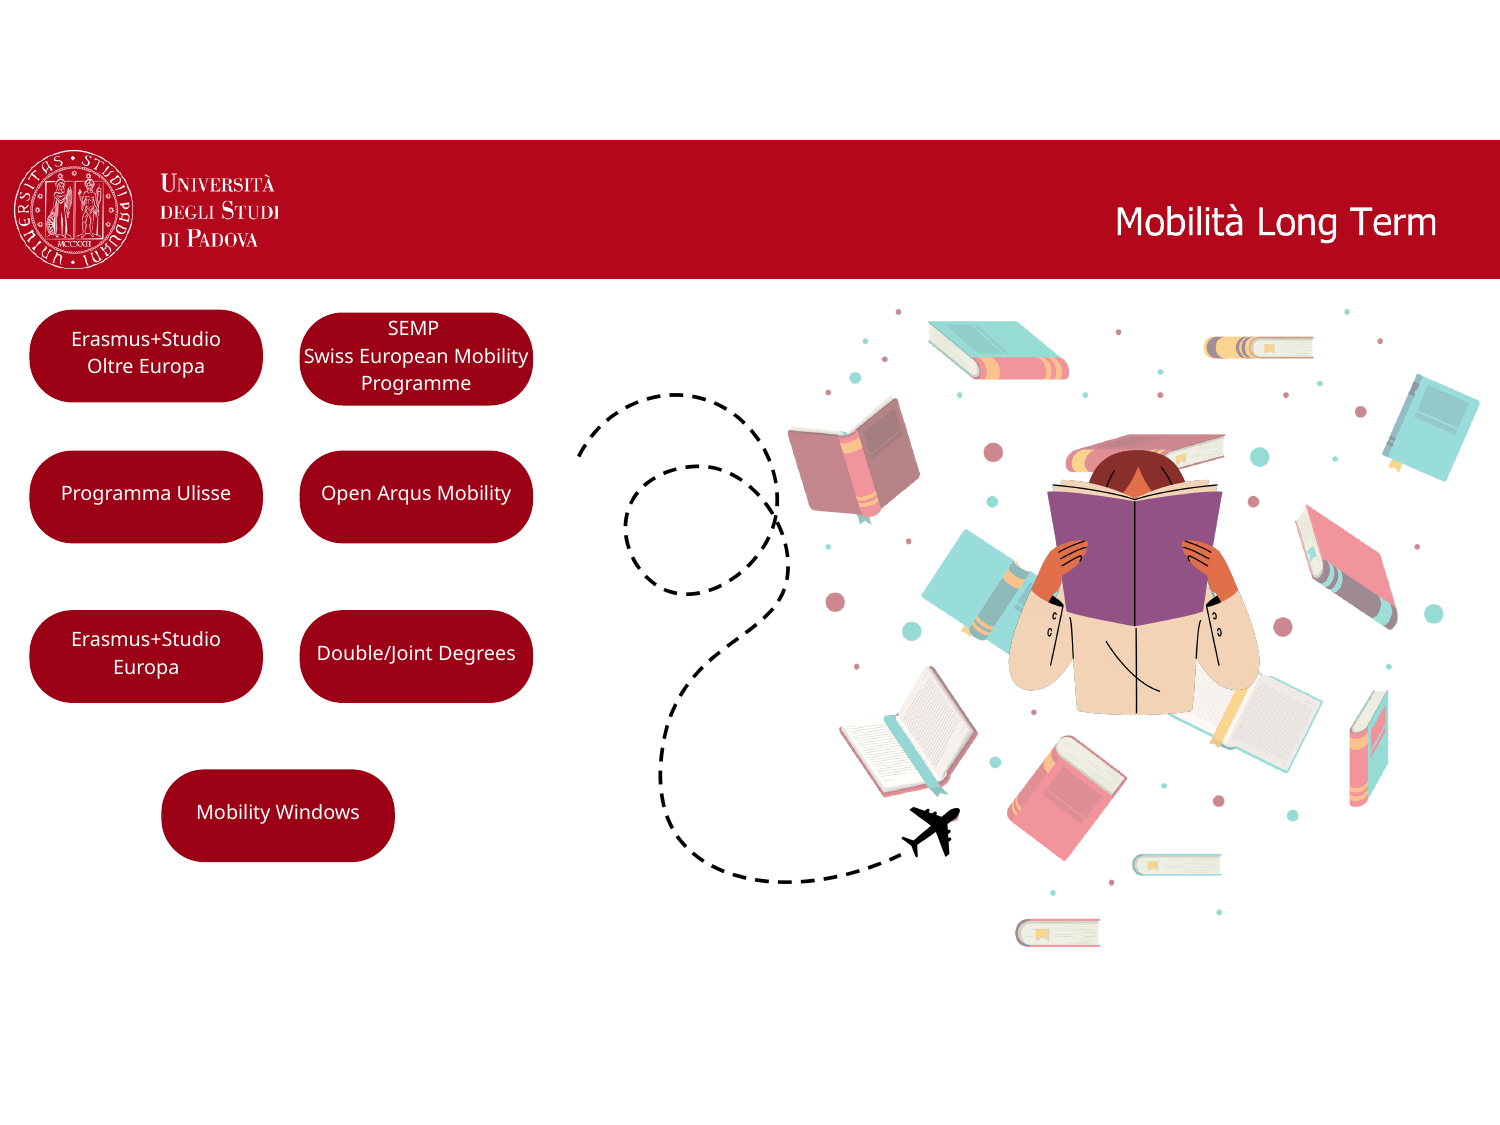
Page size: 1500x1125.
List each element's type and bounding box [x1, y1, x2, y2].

text_box [14, 150, 279, 269]
text_box [1003, 450, 1264, 715]
text_box [161, 769, 395, 863]
text_box [1058, 187, 1461, 263]
text_box [299, 450, 534, 544]
text_box [787, 309, 1480, 947]
text_box [577, 393, 961, 884]
text_box [29, 309, 264, 403]
text_box [29, 450, 264, 544]
text_box [299, 609, 534, 704]
text_box [29, 609, 264, 704]
text_box [299, 312, 534, 406]
text_box [0, 140, 1500, 279]
